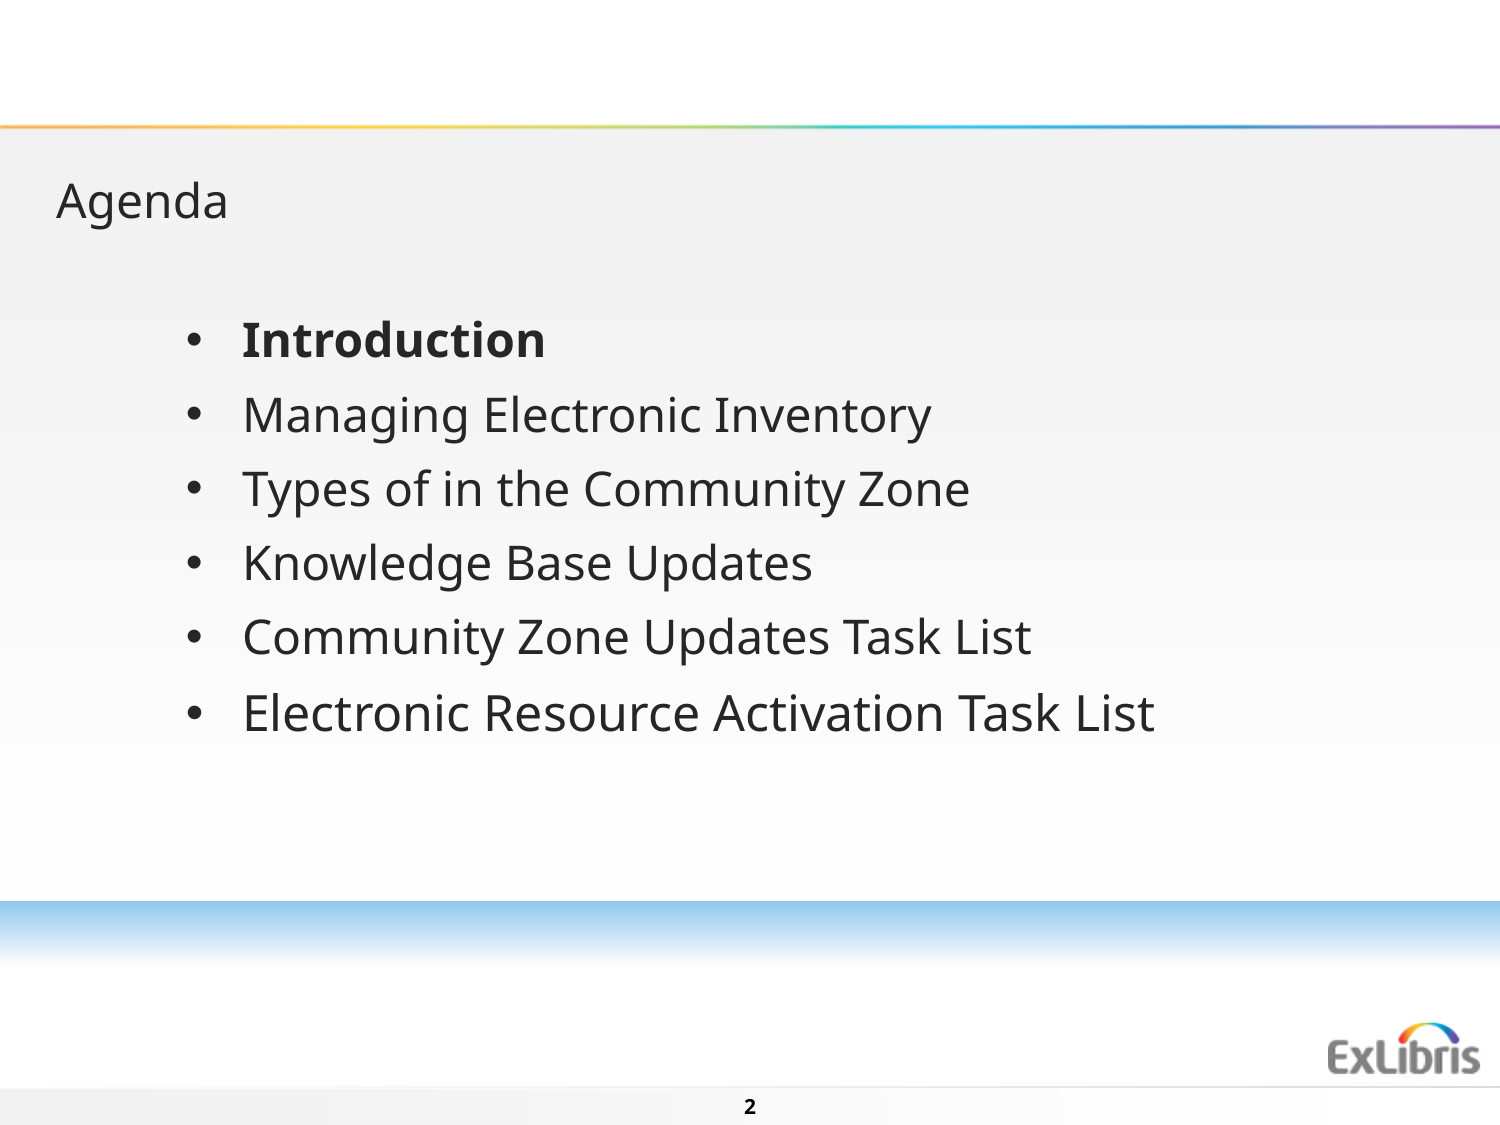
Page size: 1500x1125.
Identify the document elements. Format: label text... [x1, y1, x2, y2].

text_box [0, 901, 1500, 1014]
picture [0, 0, 1500, 901]
picture [0, 1014, 1500, 1125]
text_box Introduction Managing Electronic Inventory Types of in the Community Zone Knowledge Base Updates Community Zone Updates Task List Electronic Resource Activation Task List [171, 302, 1447, 787]
list Agenda [41, 162, 1447, 256]
